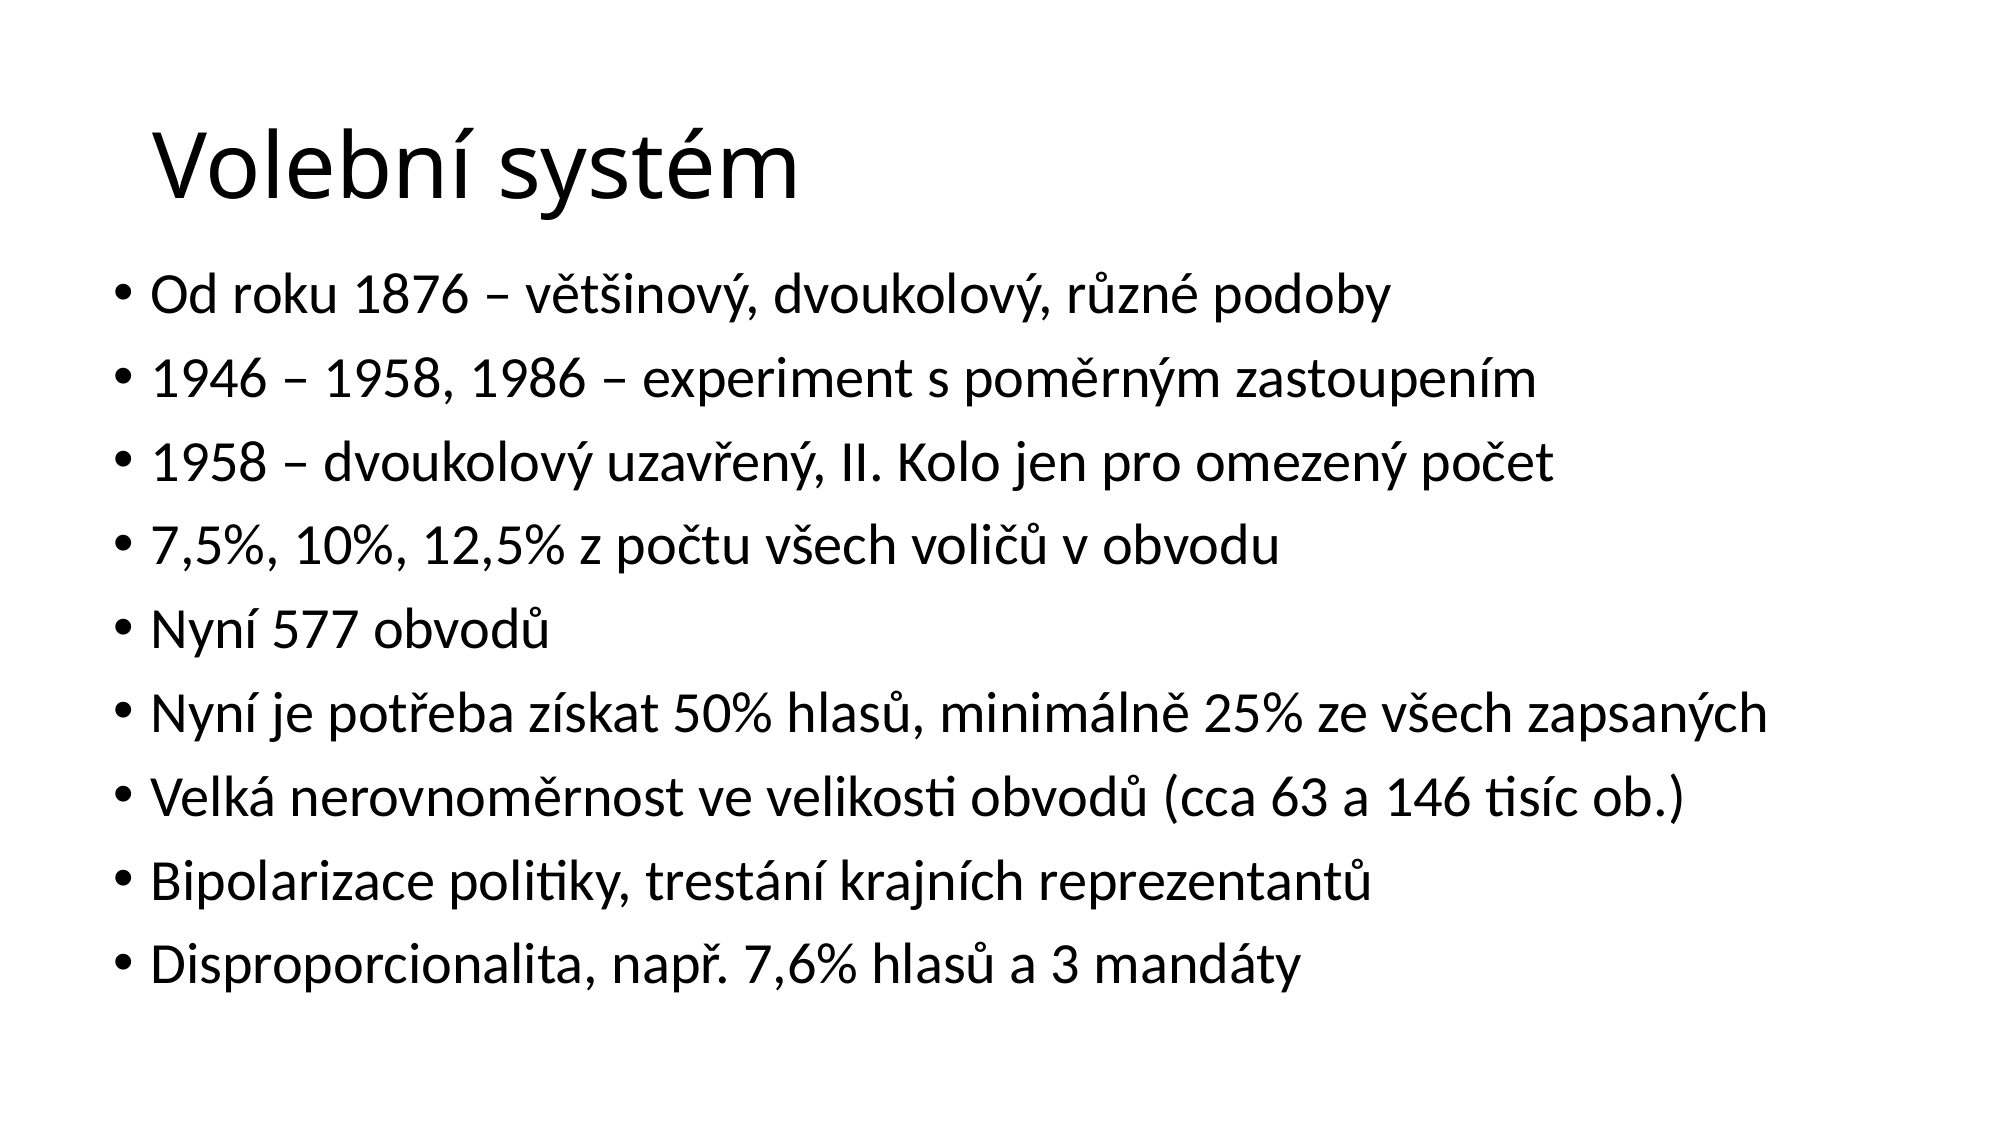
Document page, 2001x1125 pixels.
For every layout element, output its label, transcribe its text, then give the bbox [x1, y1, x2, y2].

list Od roku 1876 – většinový, dvoukolový, různé podoby 1946 – 1958, 1986 – experiment s poměrným zastoupením 1958 – dvoukolový uzavřený, II. Kolo jen pro omezený počet 7,5%, 10%, 12,5% z počtu všech voličů v obvodu Nyní 577 obvodů Nyní je potřeba získat 50% hlasů, minimálně 25% ze všech zapsaných Velká nerovnoměrnost ve velikosti obvodů (cca 63 a 146 tisíc ob.) Bipolarizace politiky, trestání krajních reprezentantů Disproporcionalita, např. 7,6% hlasů a 3 mandáty [98, 255, 1938, 1084]
title Volební systém [137, 59, 1863, 255]
